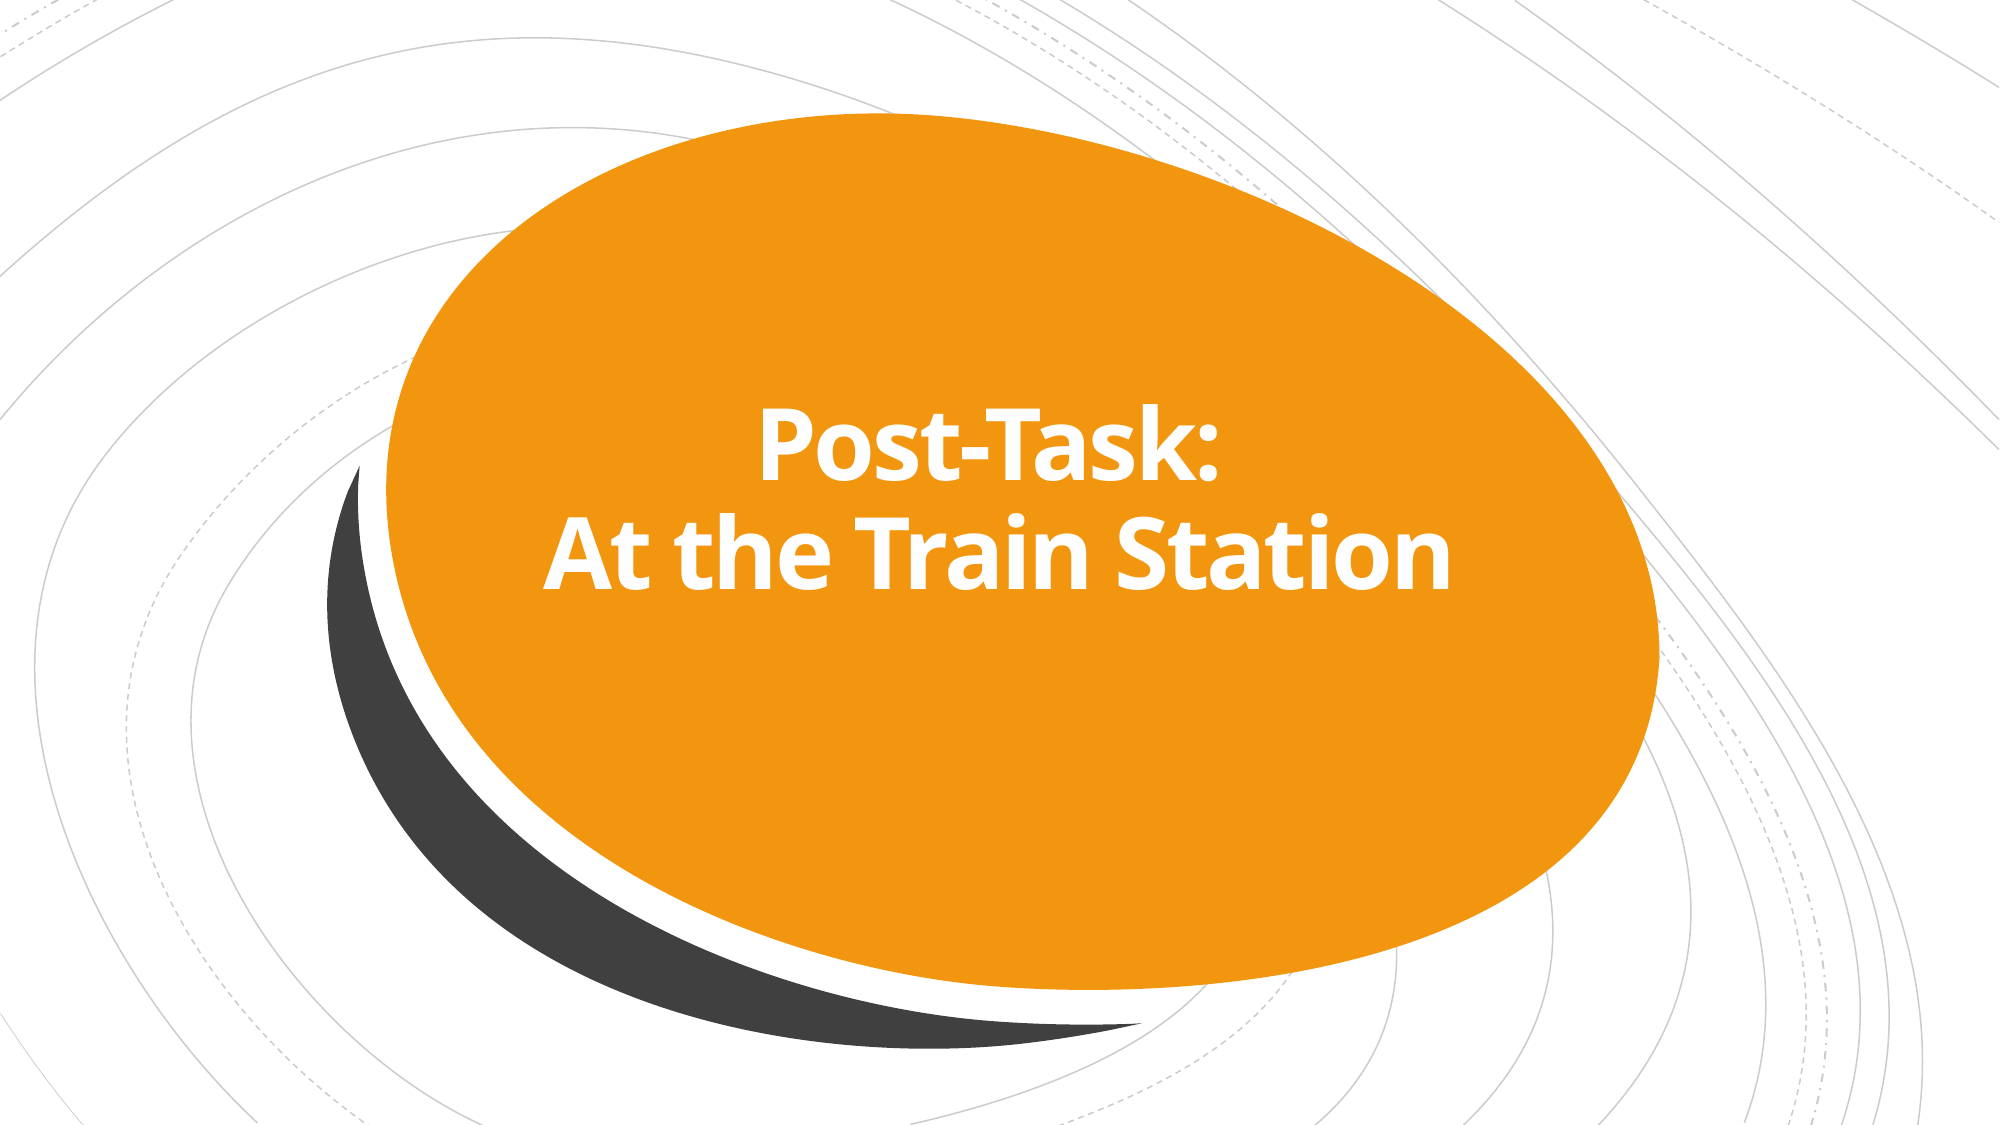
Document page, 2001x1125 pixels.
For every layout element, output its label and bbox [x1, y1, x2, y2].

text_box [0, 0, 2000, 1125]
